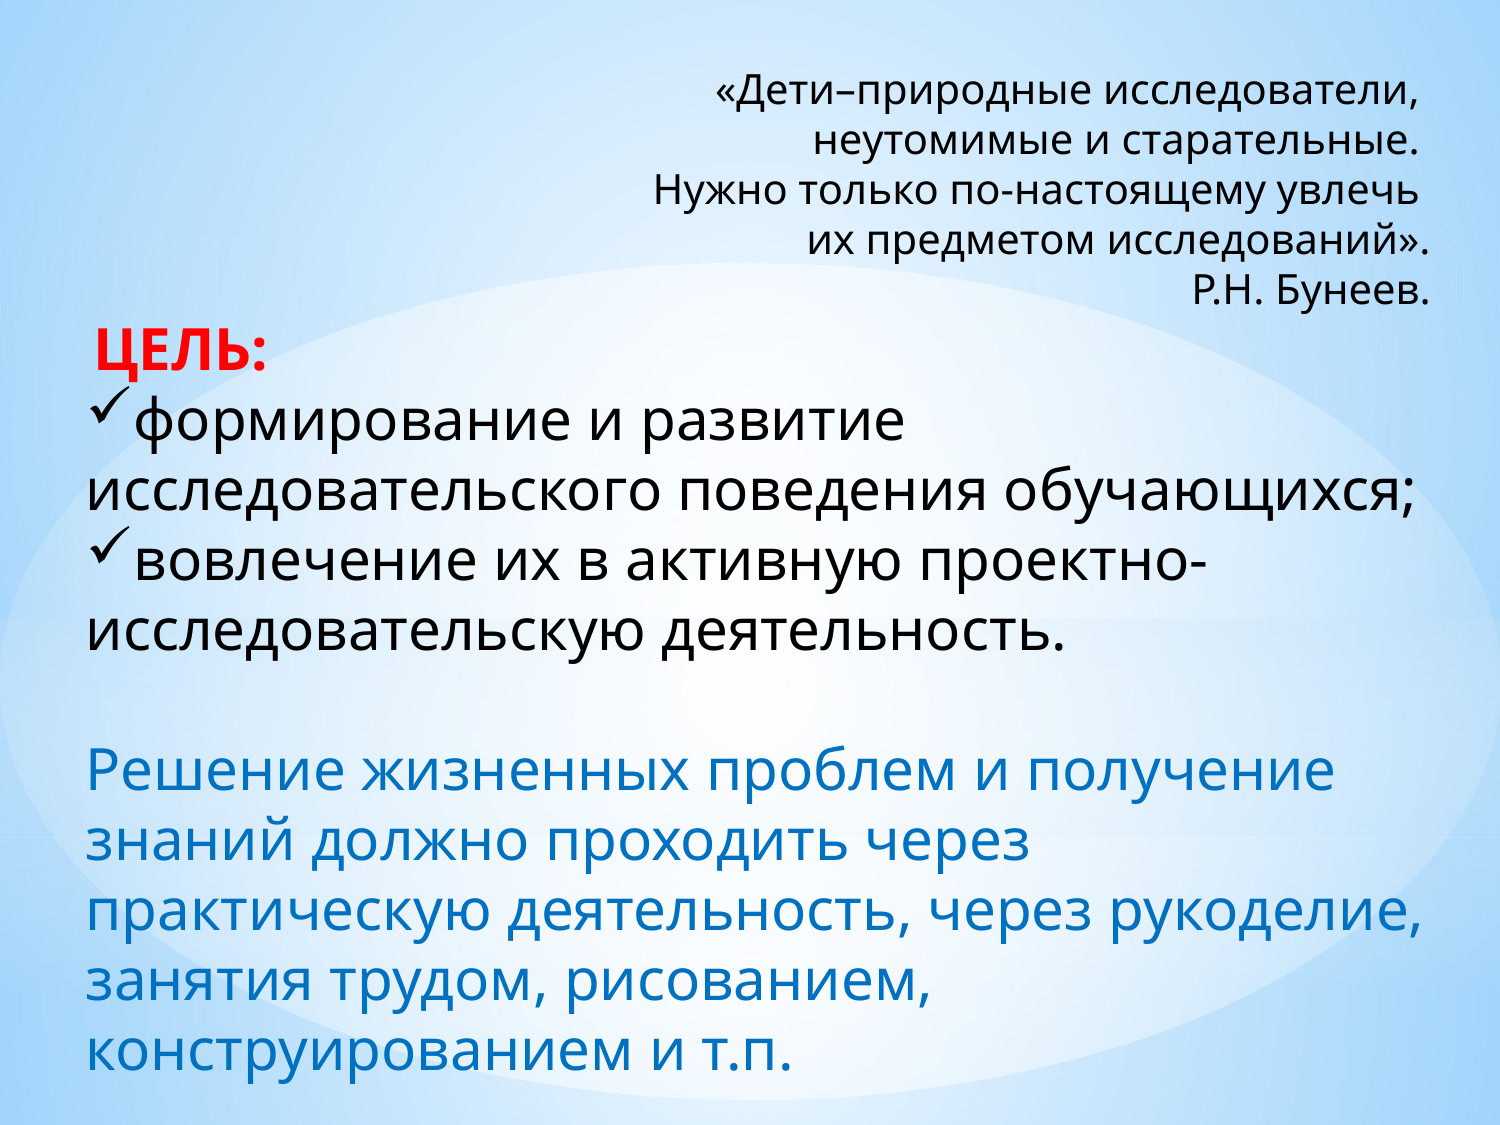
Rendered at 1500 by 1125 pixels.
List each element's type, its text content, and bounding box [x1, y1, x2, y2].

text_box «Дети–природные исследователи, неутомимые и старательные. Нужно только по-настоящему увлечь их предметом исследований». Р.Н. Бунеев. ЦЕЛЬ: формирование и развитие исследовательского поведения обучающихся; вовлечение их в активную проектно-исследовательскую деятельность. Решение жизненных проблем и получение знаний должно проходить через практическую деятельность, через рукоделие, занятия трудом, рисованием, конструированием и т.п. [70, 55, 1446, 1125]
